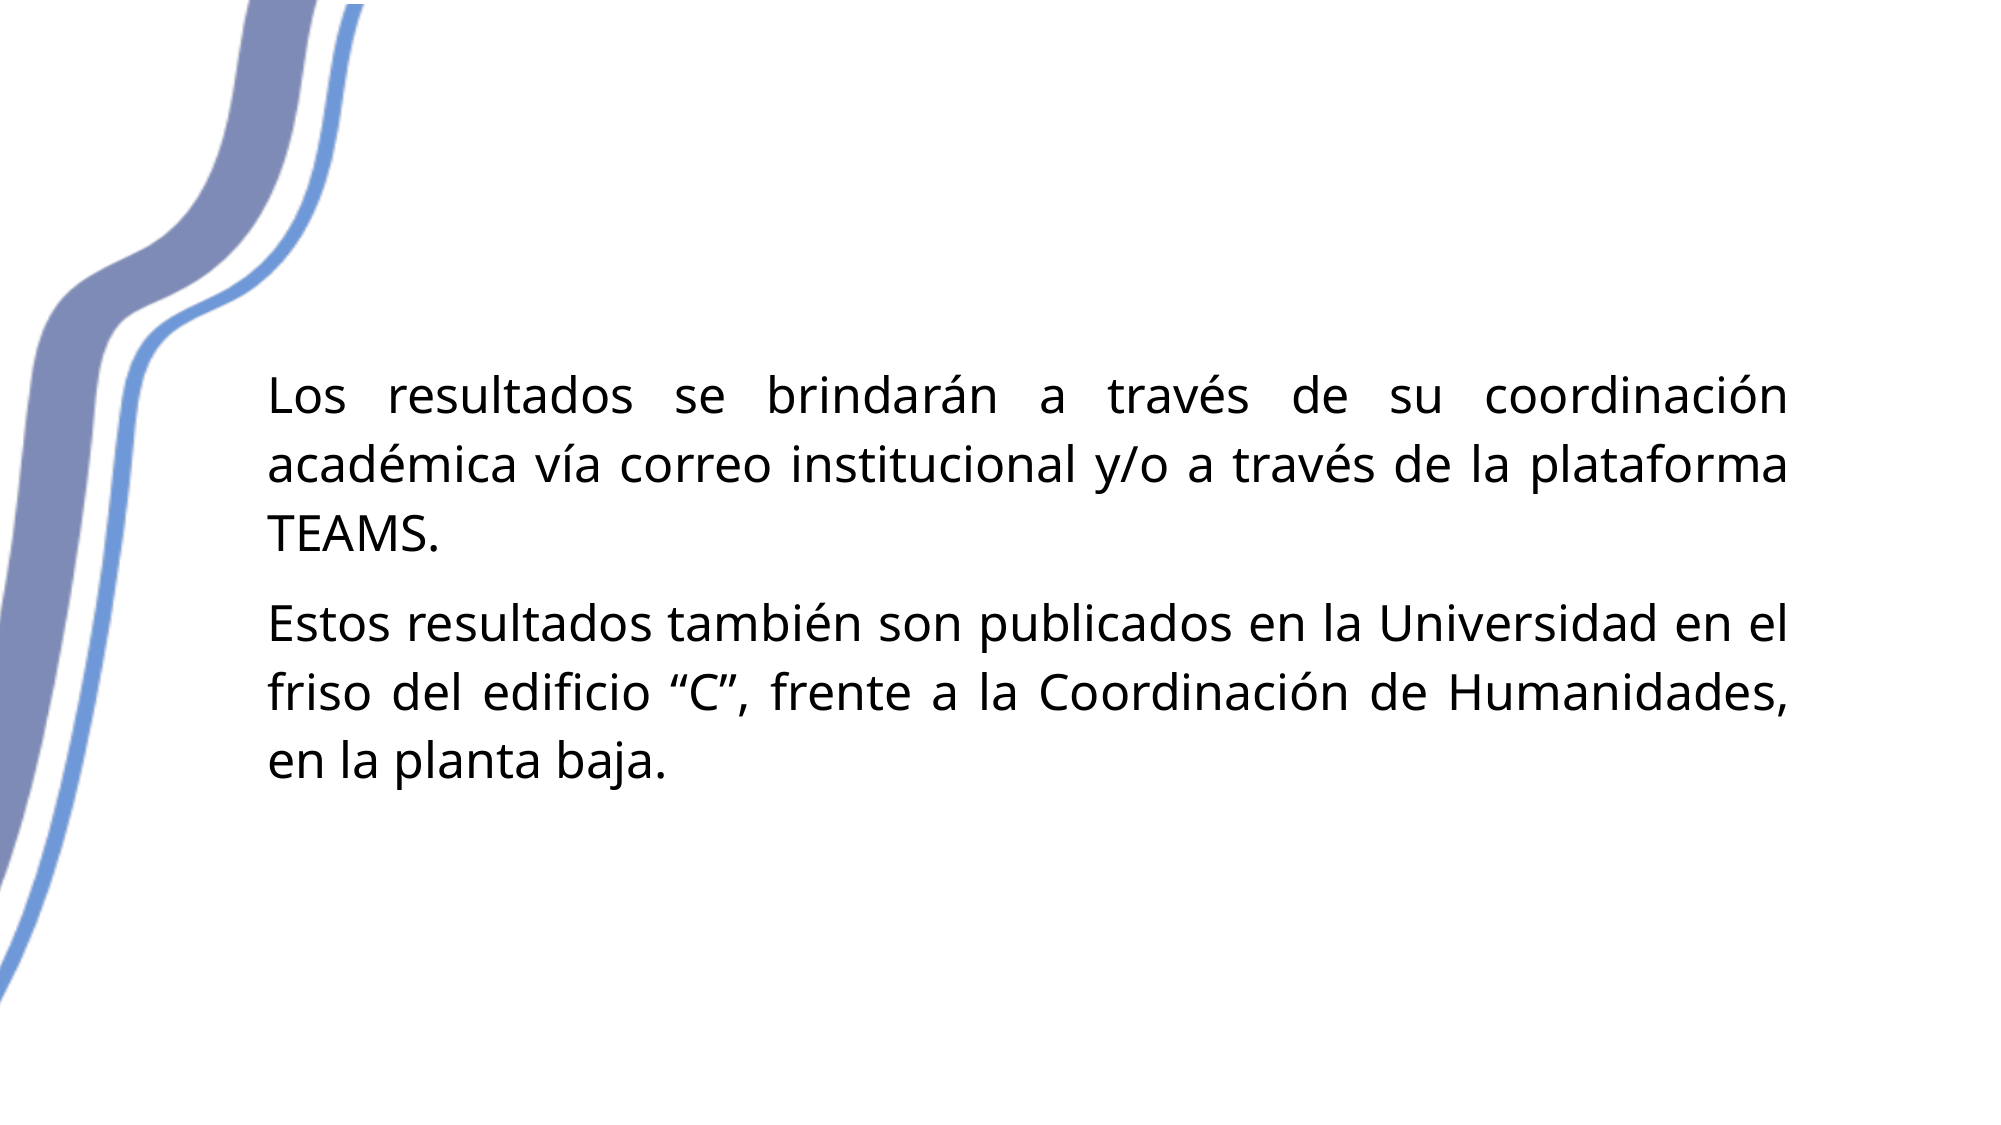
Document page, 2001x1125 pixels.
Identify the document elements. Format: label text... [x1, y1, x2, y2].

text_box Los resultados se brindarán a través de su coordinación académica vía correo institucional y/o a través de la plataforma TEAMS. Estos resultados también son publicados en la Universidad en el friso del edificio “C”, frente a la Coordinación de Humanidades, en la planta baja. [252, 346, 1806, 797]
